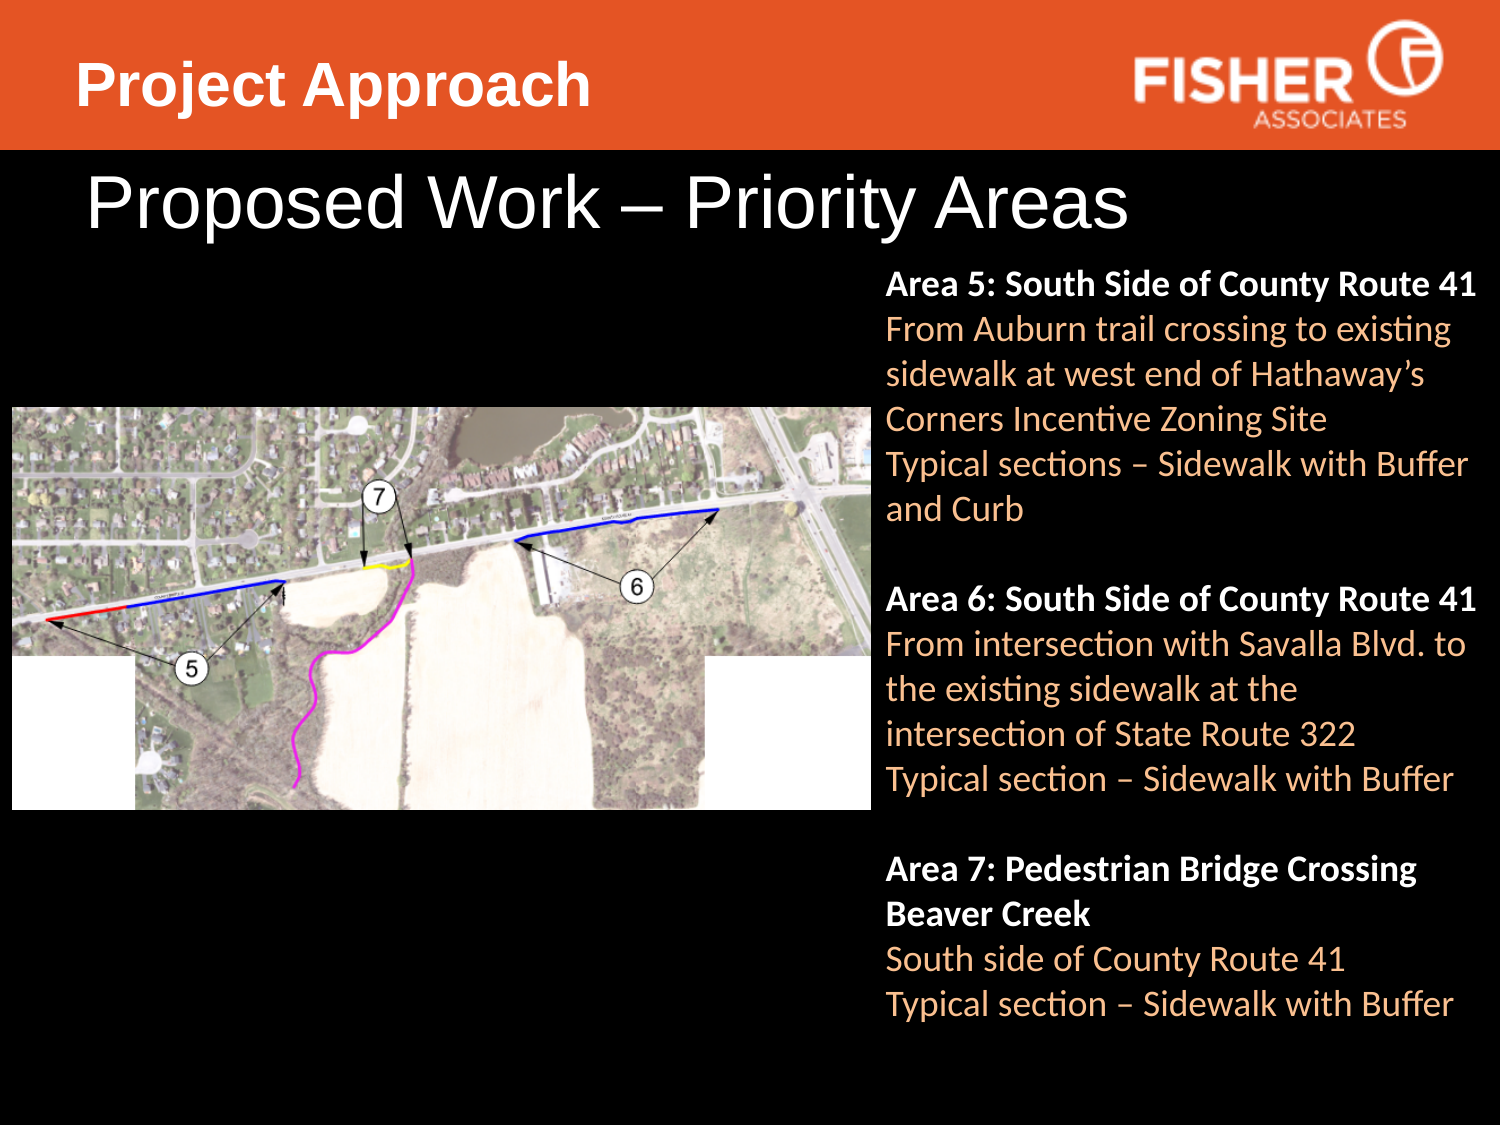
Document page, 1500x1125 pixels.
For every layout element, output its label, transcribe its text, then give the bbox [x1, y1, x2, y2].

picture [12, 406, 872, 810]
text_box Proposed Work – Priority Areas [70, 163, 1470, 268]
picture [0, 0, 1500, 151]
text_box Area 5: South Side of County Route 41 From Auburn trail crossing to existing sidewalk at west end of Hathaway’s Corners Incentive Zoning Site Typical sections – Sidewalk with Buffer and Curb Area 6: South Side of County Route 41 From intersection with Savalla Blvd. to the existing sidewalk at the intersection of State Route 322 Typical section – Sidewalk with Buffer Area 7: Pedestrian Bridge Crossing Beaver Creek South side of County Route 41 Typical section – Sidewalk with Buffer [870, 251, 1500, 1077]
